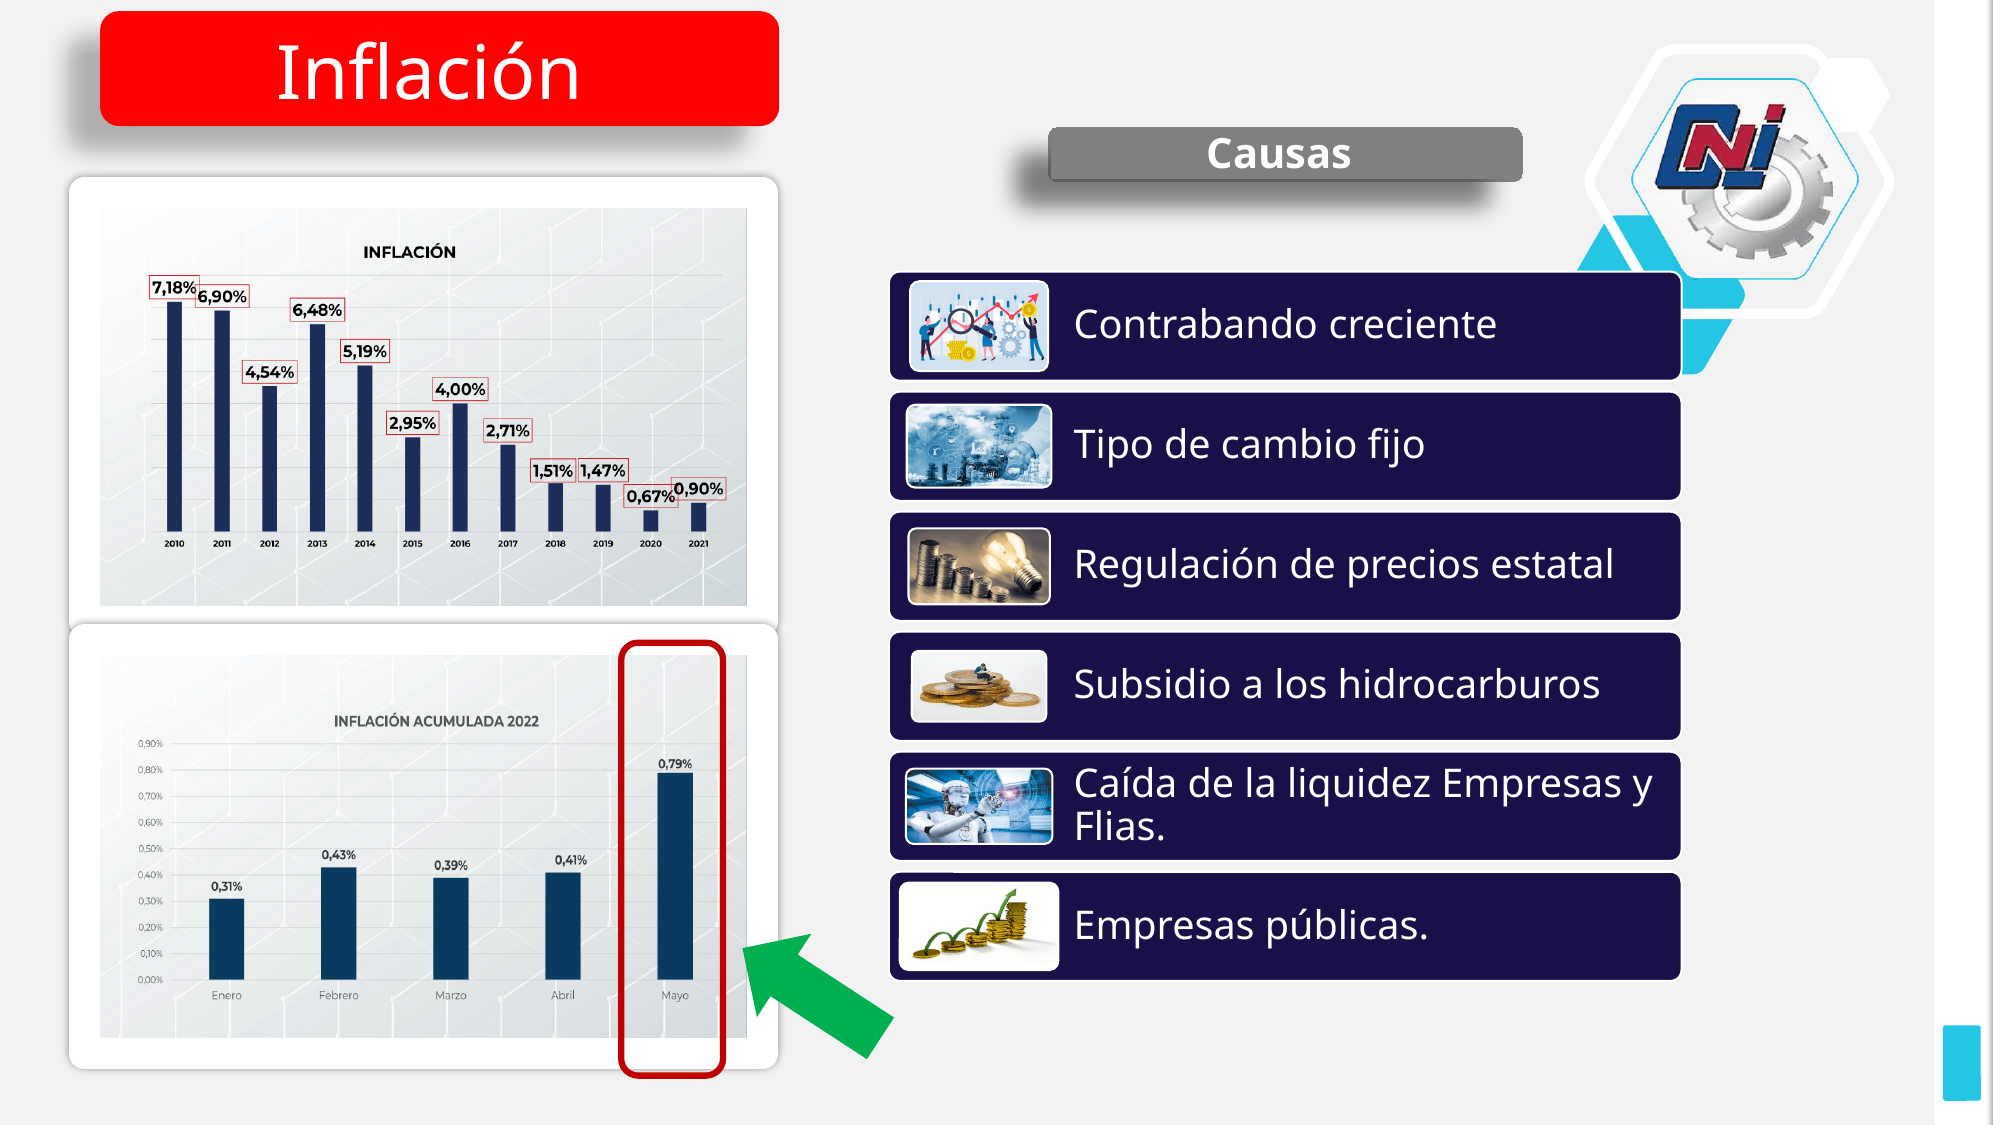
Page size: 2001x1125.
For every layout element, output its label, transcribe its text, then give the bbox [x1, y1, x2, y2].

text_box [747, 932, 896, 1061]
picture [1631, 78, 1859, 280]
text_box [1048, 127, 1523, 182]
text_box [620, 1039, 725, 1077]
text_box [620, 641, 724, 655]
text_box Inflación [100, 11, 780, 127]
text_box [888, 271, 1682, 982]
picture [100, 655, 747, 1039]
picture [100, 208, 747, 606]
